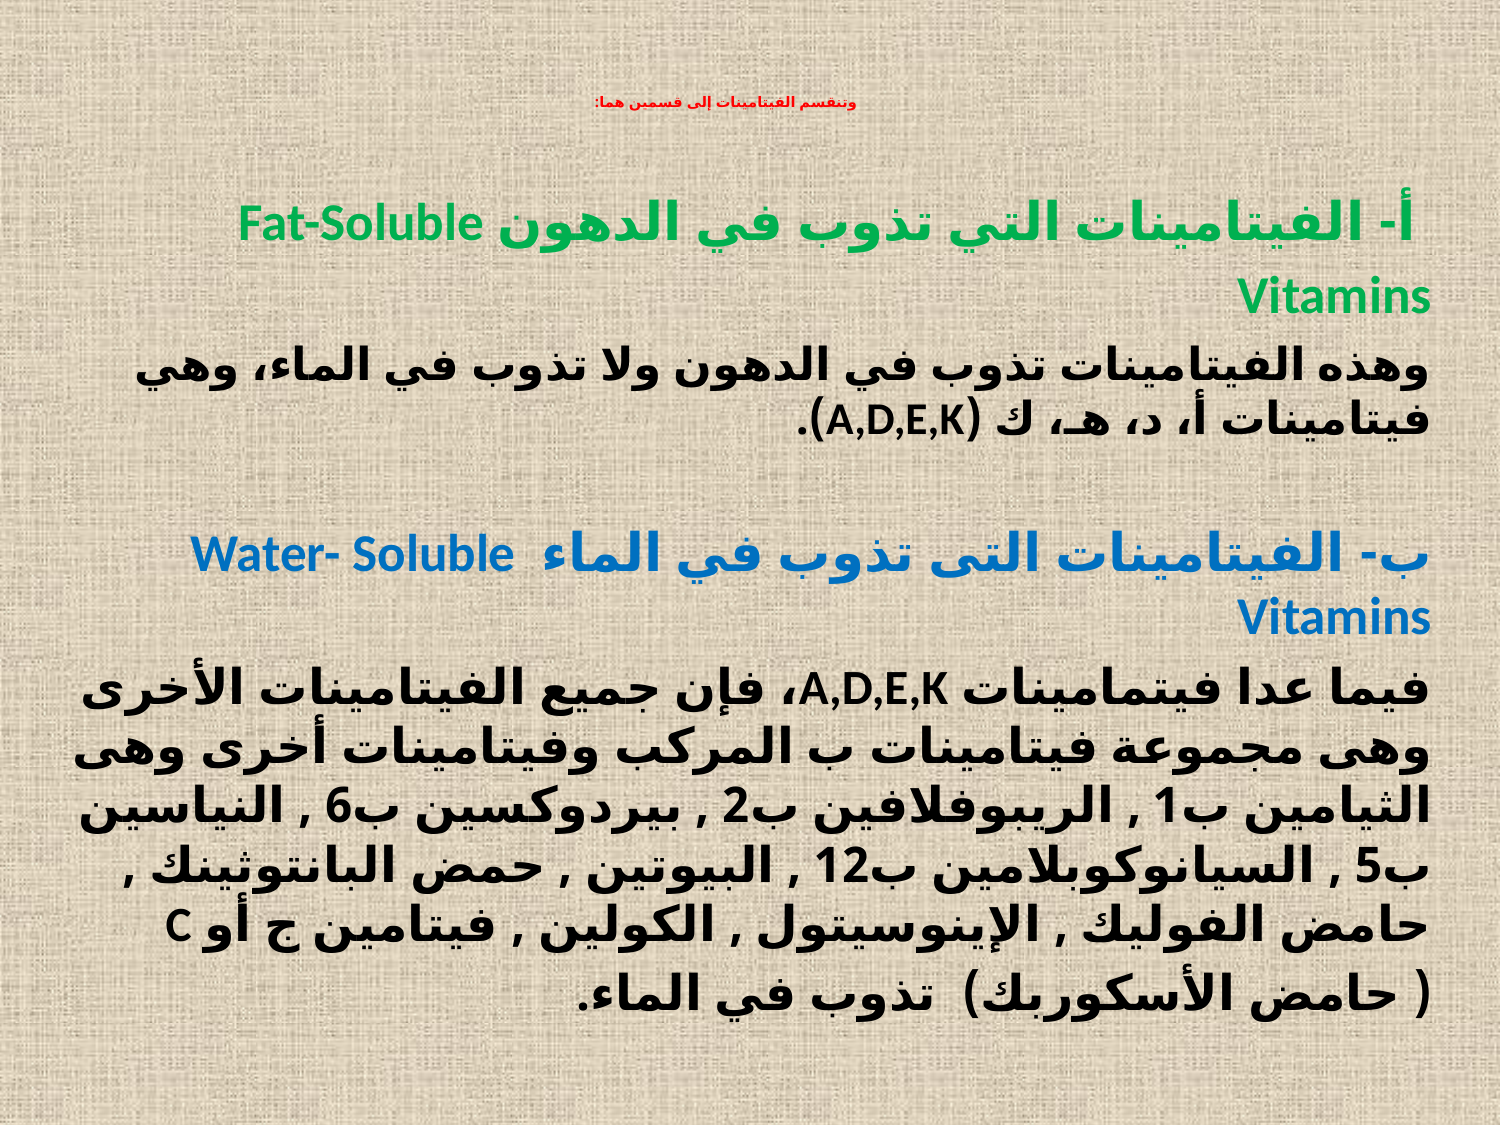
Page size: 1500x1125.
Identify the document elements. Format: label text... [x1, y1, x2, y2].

subtitle أ- الفيتامينات التي تذوب في الدهون Fat-Soluble Vitamins وهذه الفيتامينات تذوب في الدهون ولا تذوب في الماء، وهي فيتامينات أ، د، هـ، ك (A,D,E,K). ب- الفيتامينات التى تذوب في الماء Water- Soluble Vitamins فيما عدا فيتمامينات A,D,E,K، فإن جميع الفيتامينات الأخرى وهى مجموعة فيتامينات ب المركب وفيتامينات أخرى وهى الثيامين ب1 , الريبوفلافين ب2 , بيردوكسين ب6 , النياسين ب5 , السيانوكوبلامين ب12 , البيوتين , حمض البانتوثينك , حامض الفوليك , الإينوسيتول , الكولين , فيتامين ج أو C ( حامض الأسكوربك) تذوب في الماء. [53, 172, 1447, 1047]
picture [0, 0, 1500, 1125]
title وتنقسم الفيتامينات إلى قسمين هما: [88, 66, 1364, 138]
